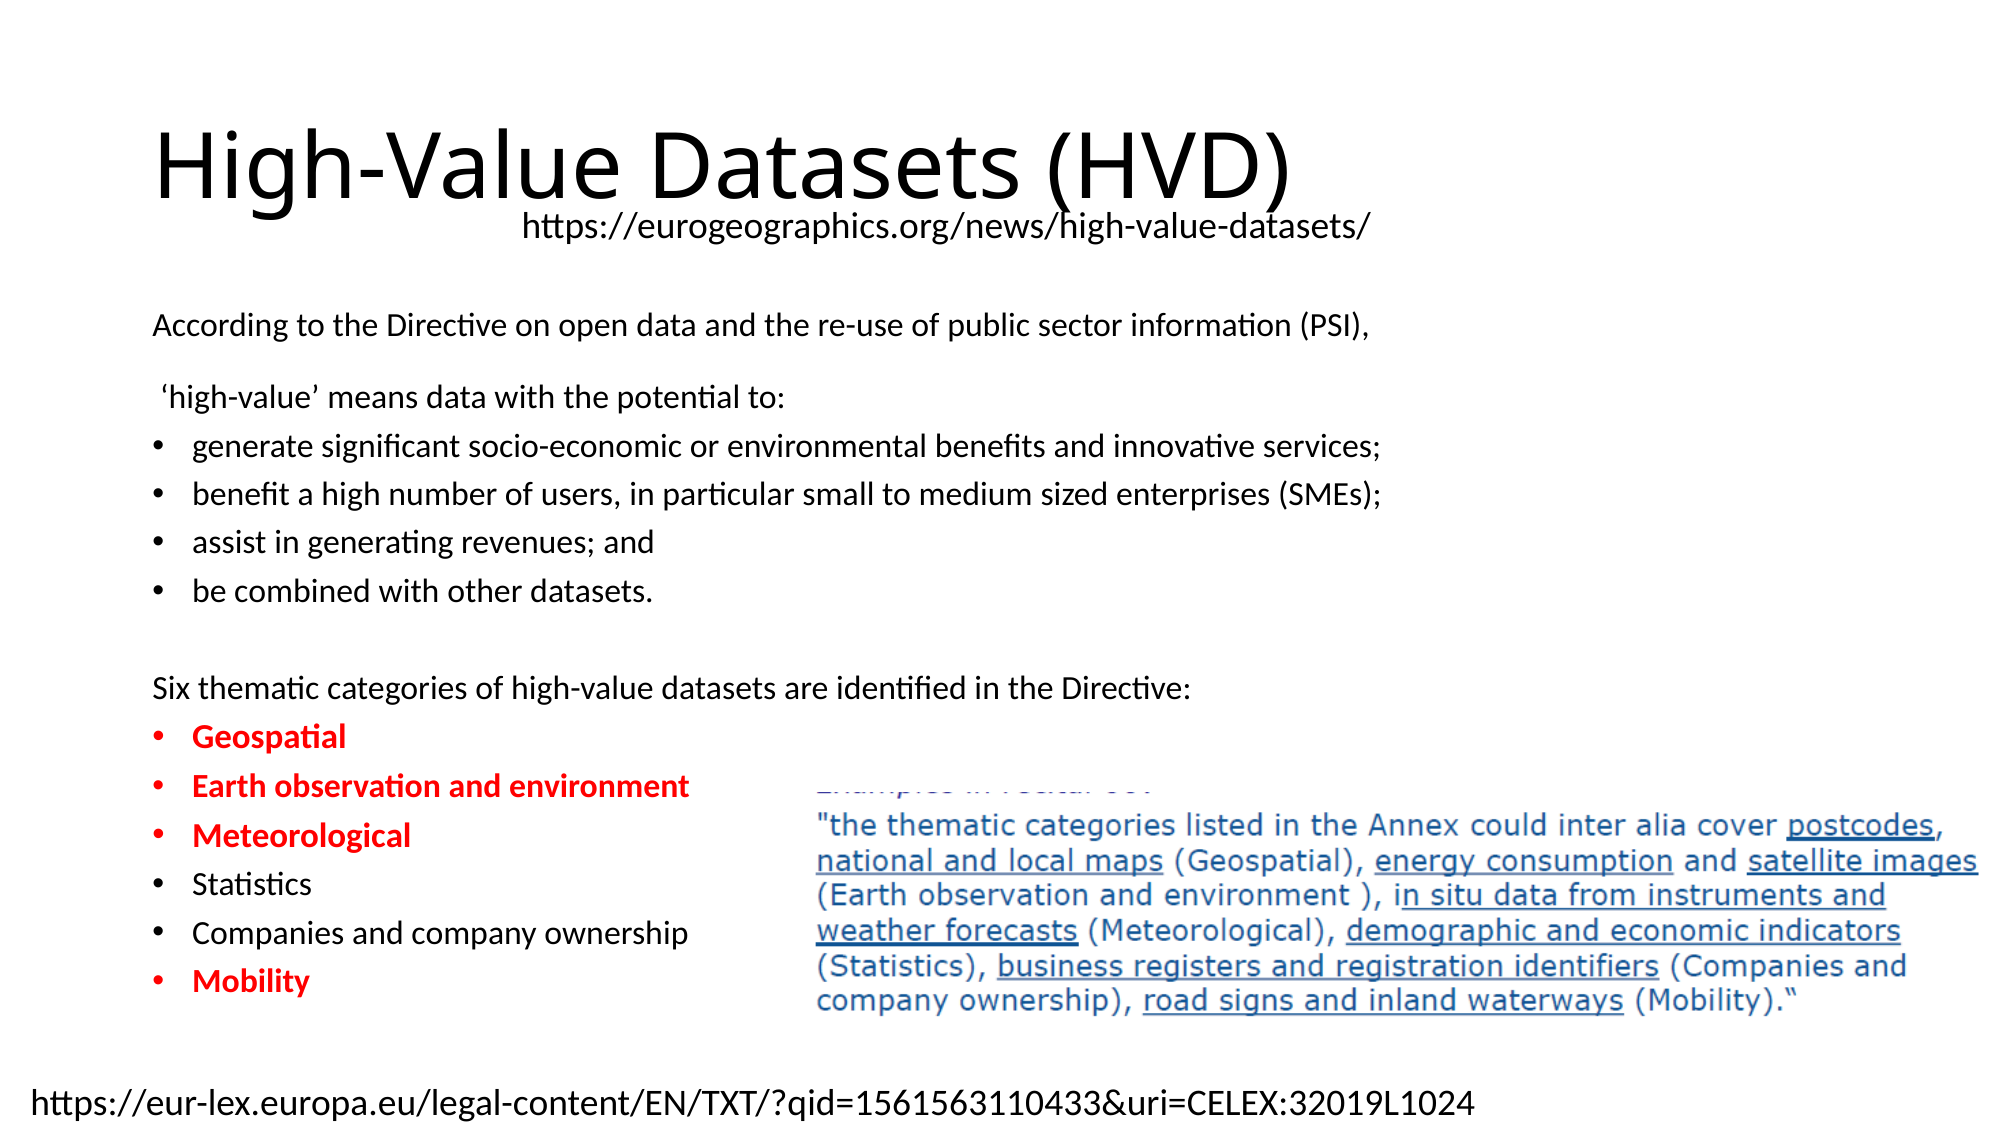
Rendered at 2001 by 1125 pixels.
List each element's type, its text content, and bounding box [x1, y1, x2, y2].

list According to the Directive on open data and the re-use of public sector information (PSI), ‘high-value’ means data with the potential to: generate significant socio-economic or environmental benefits and innovative services; benefit a high number of users, in particular small to medium sized enterprises (SMEs); assist in generating revenues; and be combined with other datasets. Six thematic categories of high-value datasets are identified in the Directive: Geospatial Earth observation and environment Meteorological Statistics Companies and company ownership Mobility [137, 299, 1863, 1014]
text_box https://eurogeographics.org/news/high-value-datasets/ [355, 193, 1395, 253]
picture [775, 792, 1989, 1044]
title High-Value Datasets (HVD) [137, 59, 1863, 278]
text_box https://eur-lex.europa.eu/legal-content/EN/TXT/?qid=1561563110433&uri=CELEX:32019L1024 [15, 1070, 1527, 1125]
